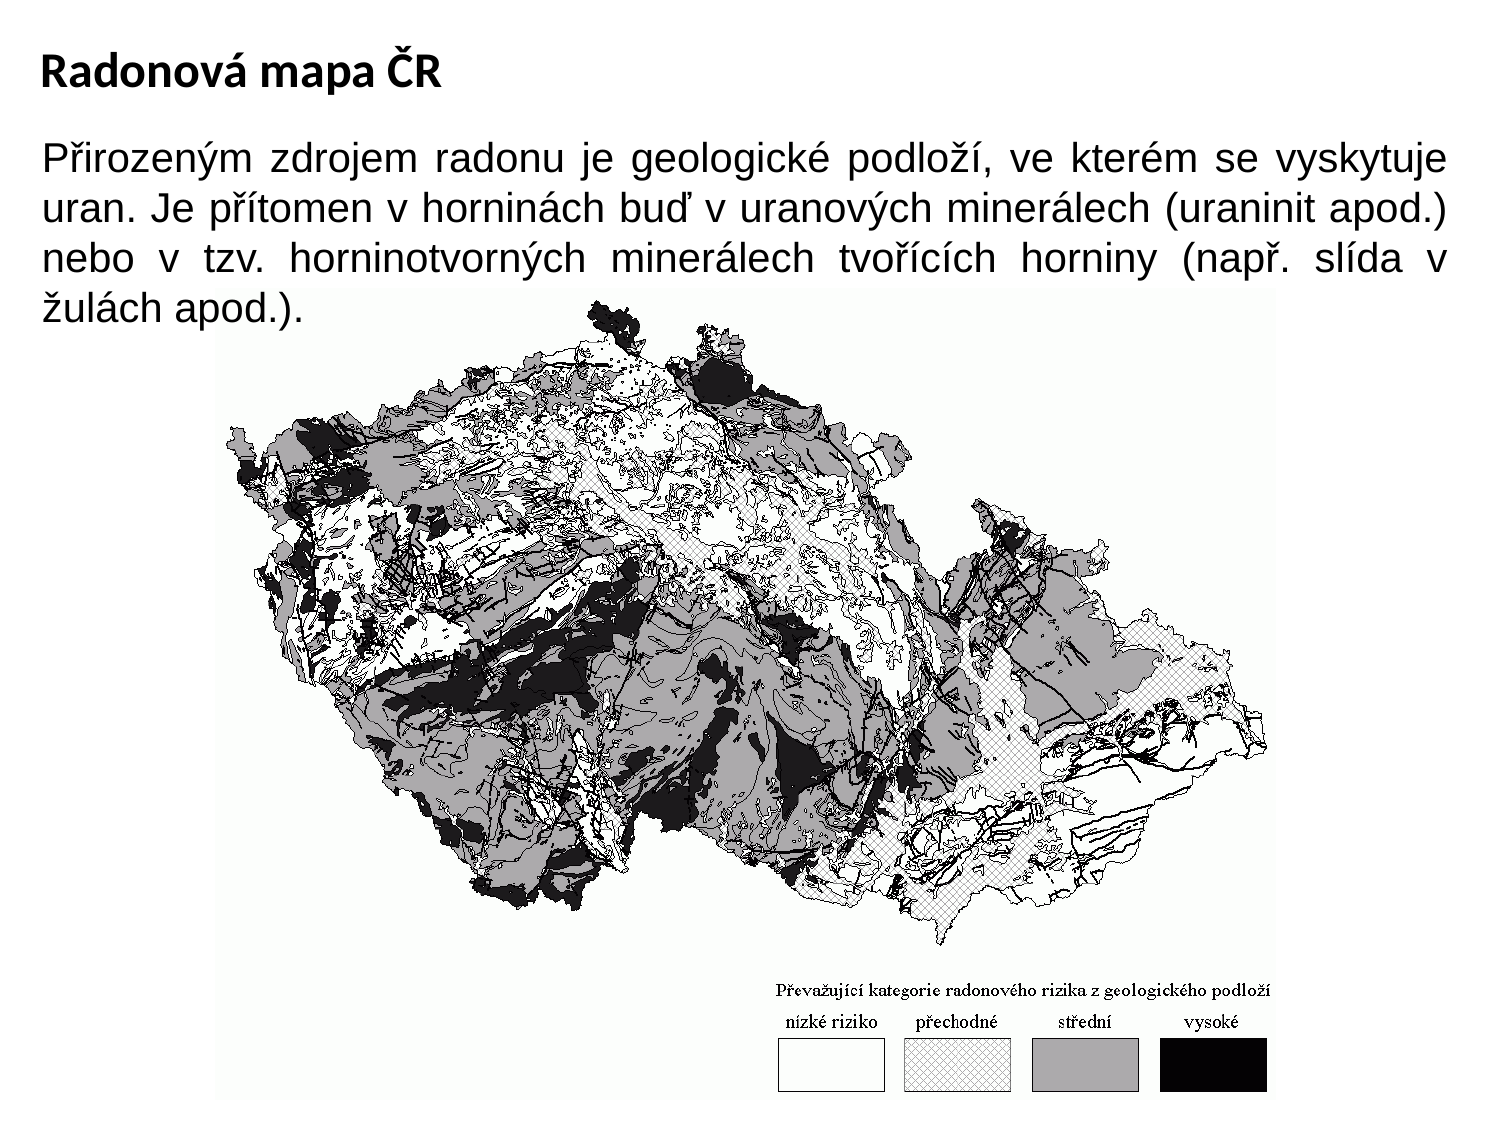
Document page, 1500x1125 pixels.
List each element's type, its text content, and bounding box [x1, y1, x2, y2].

picture [215, 288, 1276, 1100]
text_box Přirozeným zdrojem radonu je geologické podloží, ve kterém se vyskytuje uran. Je přítomen v horninách buď v uranových minerálech (uraninit apod.) nebo v tzv. horninotvorných minerálech tvořících horniny (např. slída v žulách apod.). [27, 123, 1464, 339]
title Radonová mapa ČR [25, 18, 1376, 124]
